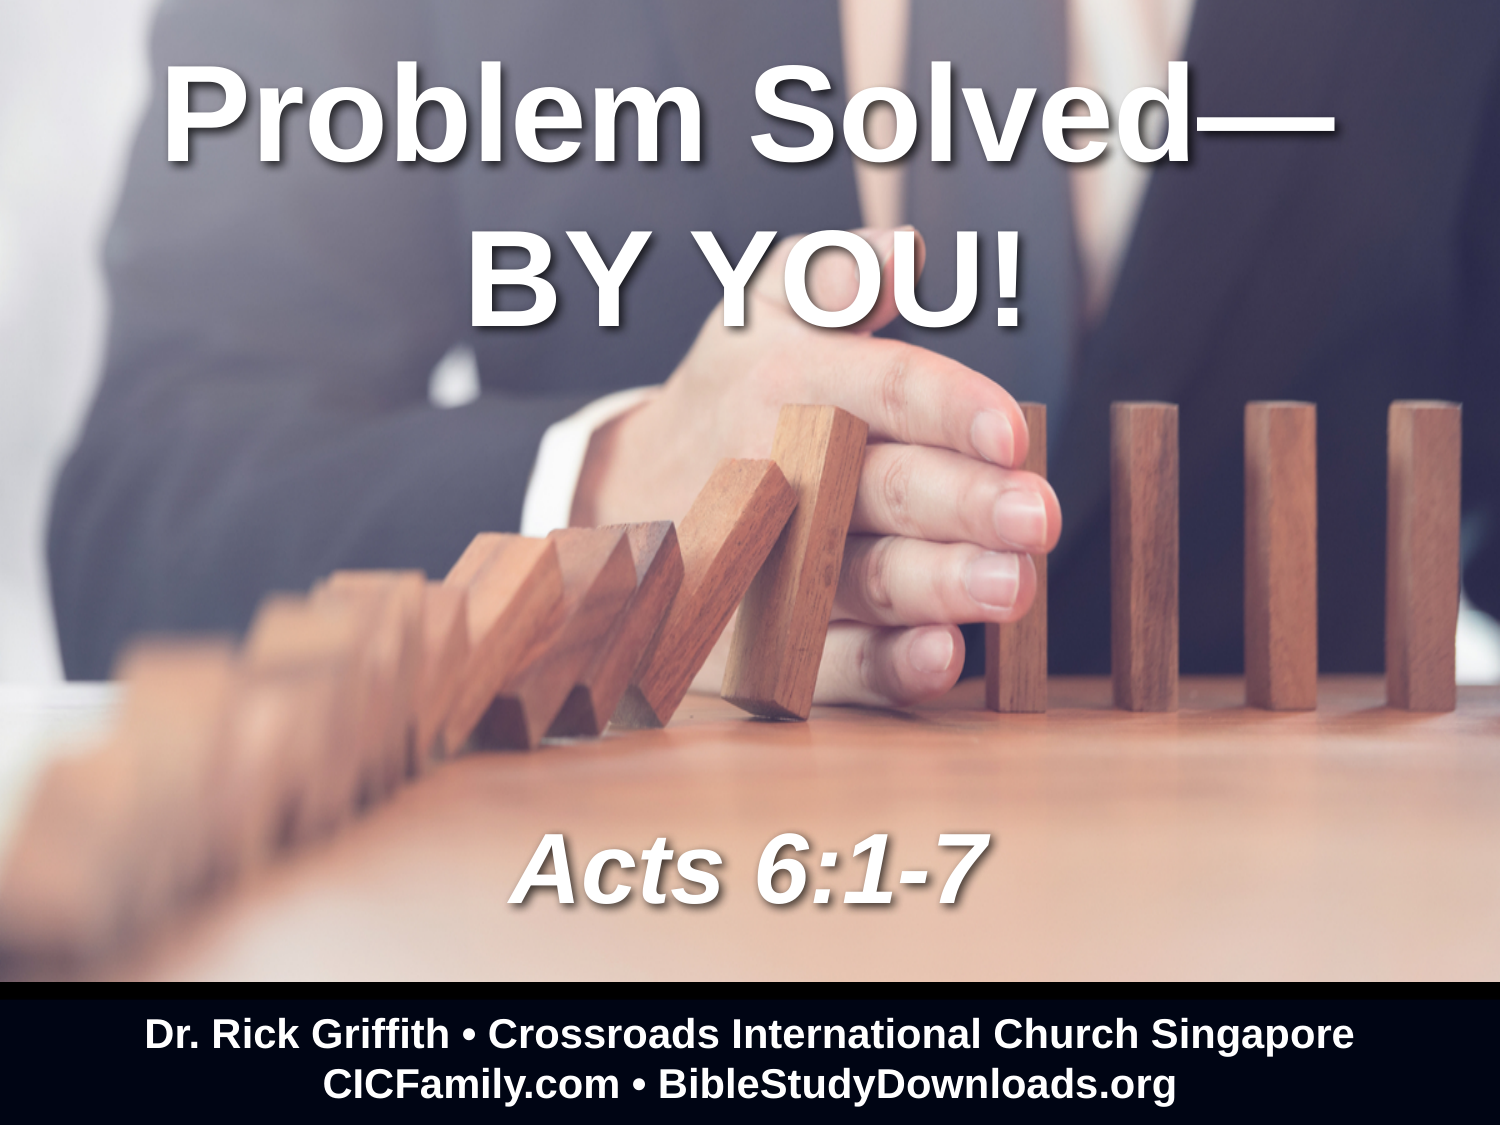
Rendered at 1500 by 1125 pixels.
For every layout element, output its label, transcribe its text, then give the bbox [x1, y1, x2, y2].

text_box Dr. Rick Griffith • Crossroads International Church Singapore CICFamily.com • BibleStudyDownloads.org [0, 999, 1500, 1125]
picture [0, 0, 1500, 983]
